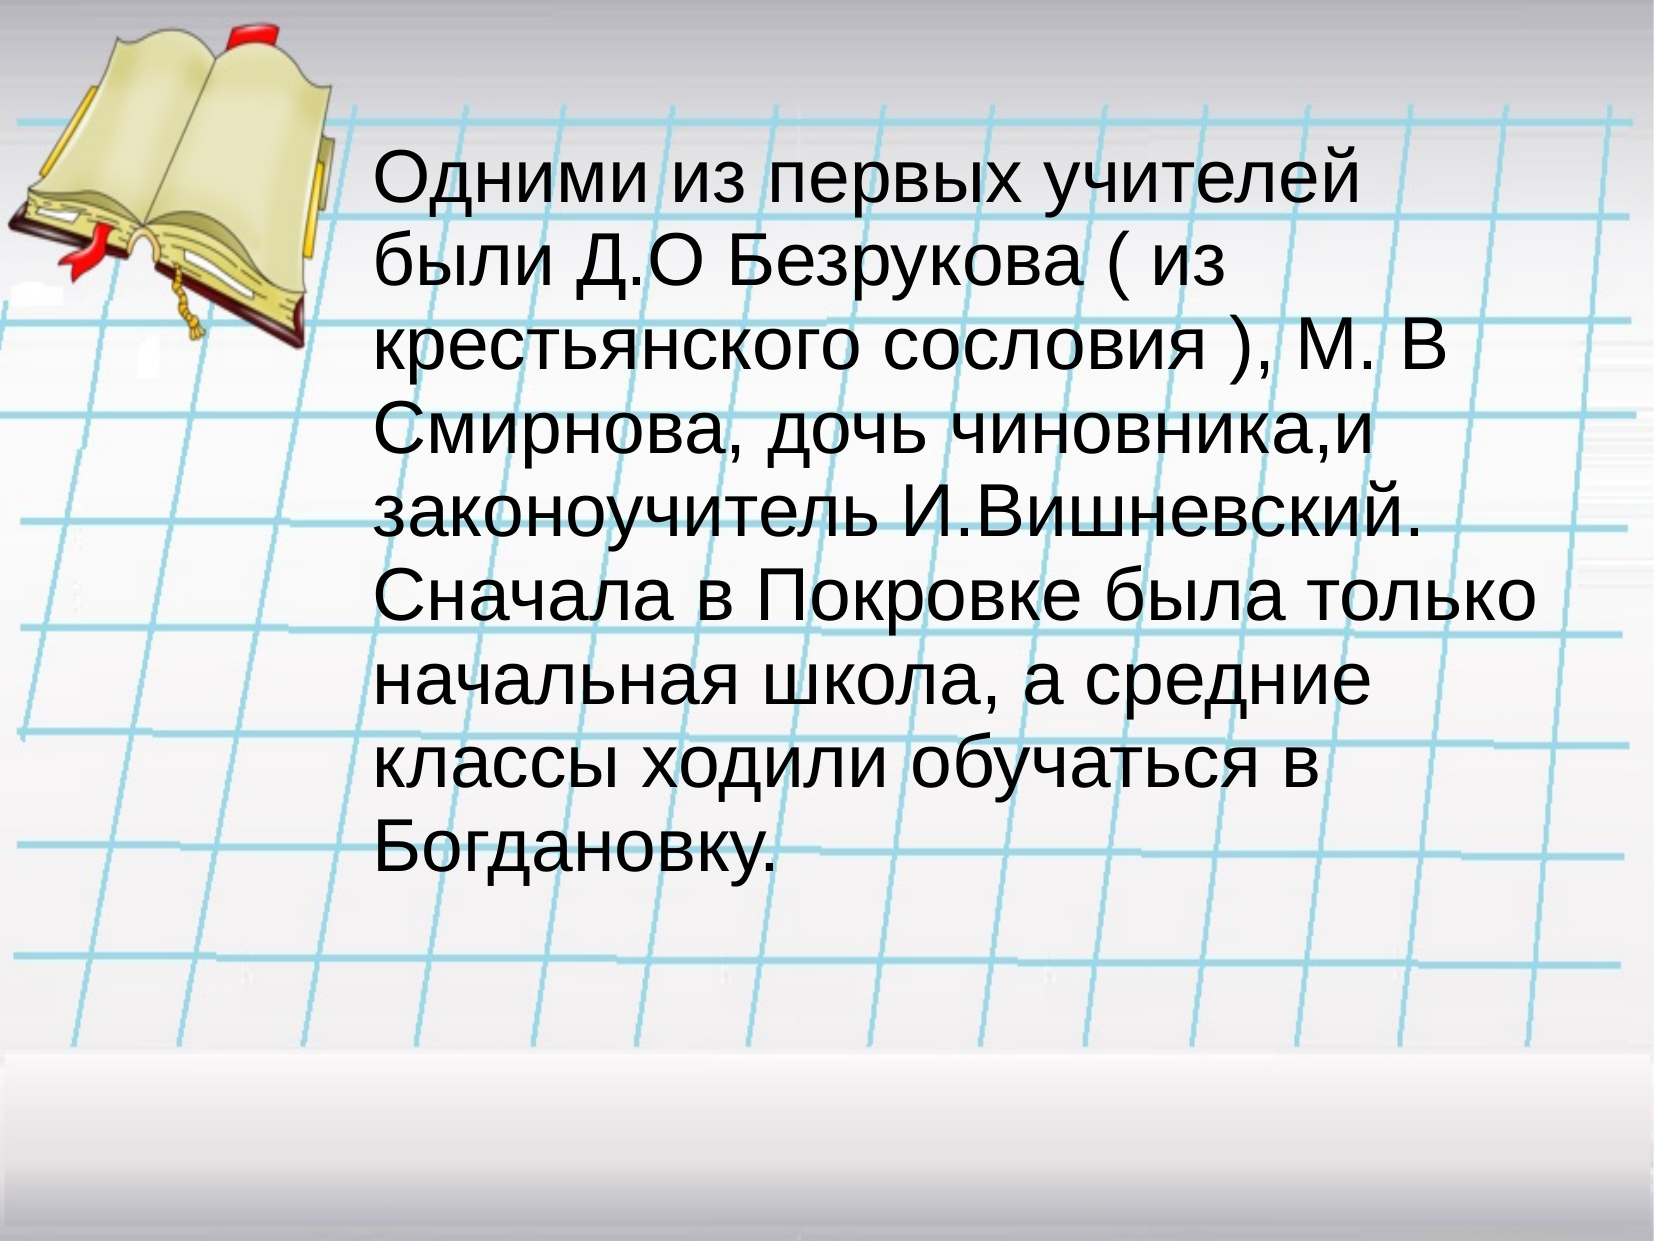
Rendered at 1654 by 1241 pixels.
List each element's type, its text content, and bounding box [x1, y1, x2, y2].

picture [0, 0, 1654, 1241]
text_box Одними из первых учителей были Д.О Безрукова ( из крестьянского сословия ), М. В Смирнова, дочь чиновника,и законоучитель И.Вишневский. Сначала в Покровке была только начальная школа, а средние классы ходили обучаться в Богдановку. [357, 127, 1577, 896]
